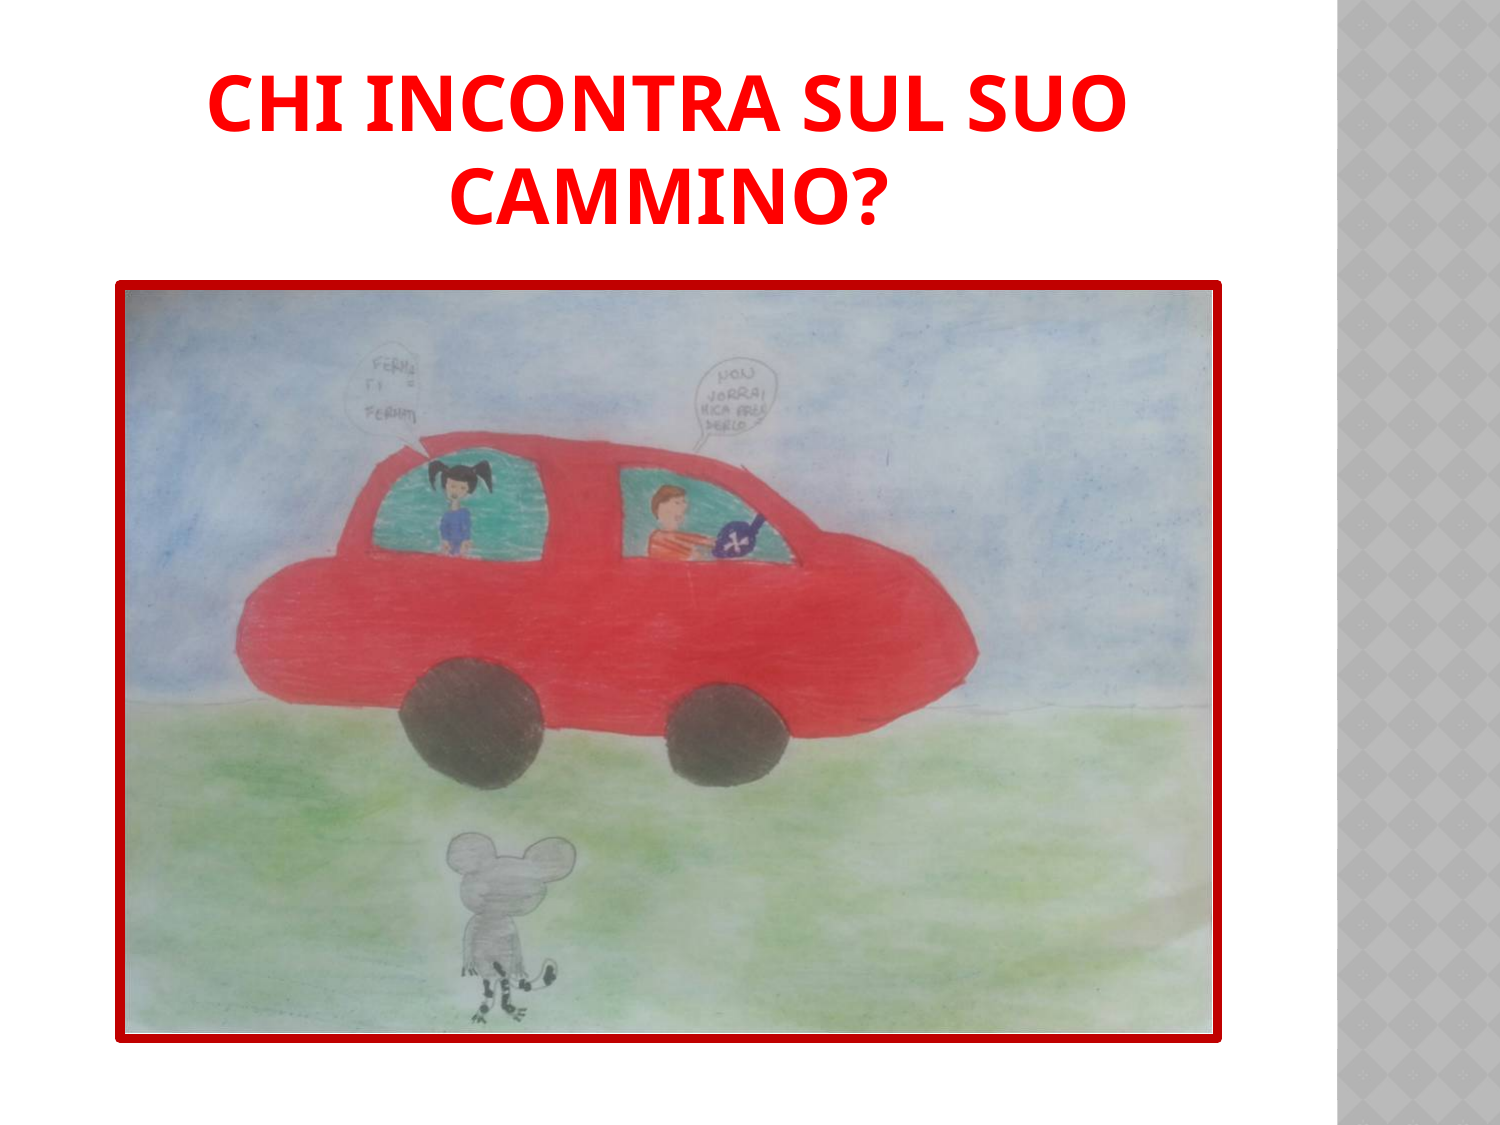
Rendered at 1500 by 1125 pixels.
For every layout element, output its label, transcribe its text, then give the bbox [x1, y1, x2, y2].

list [124, 289, 1213, 1034]
title CHI INCONTRA SUL SUO CAMMINO? [75, 52, 1263, 240]
